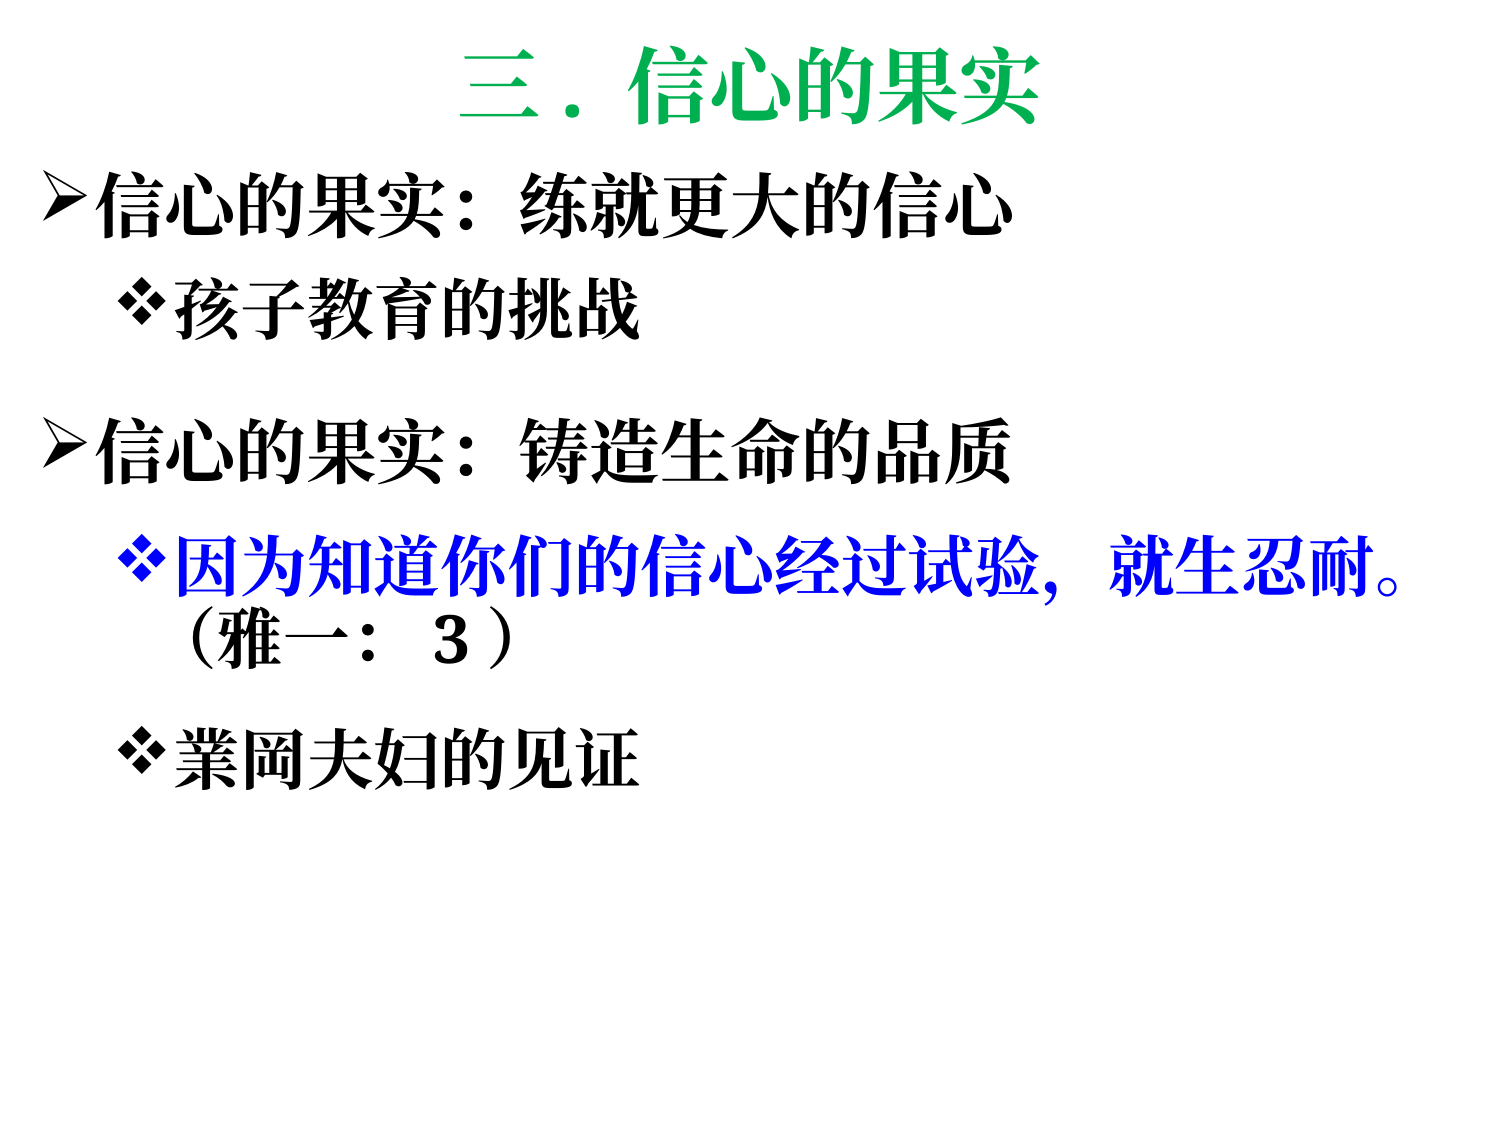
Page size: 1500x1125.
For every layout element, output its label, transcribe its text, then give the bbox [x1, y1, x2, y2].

list 信心的果实：练就更大的信心 孩子教育的挑战 信心的果实：铸造生命的品质 因为知道你们的信心经过试验，就生忍耐。（雅一：3） 業岡夫妇的见证 [22, 163, 1442, 1109]
title 三. 信心的果实 [103, 16, 1397, 163]
